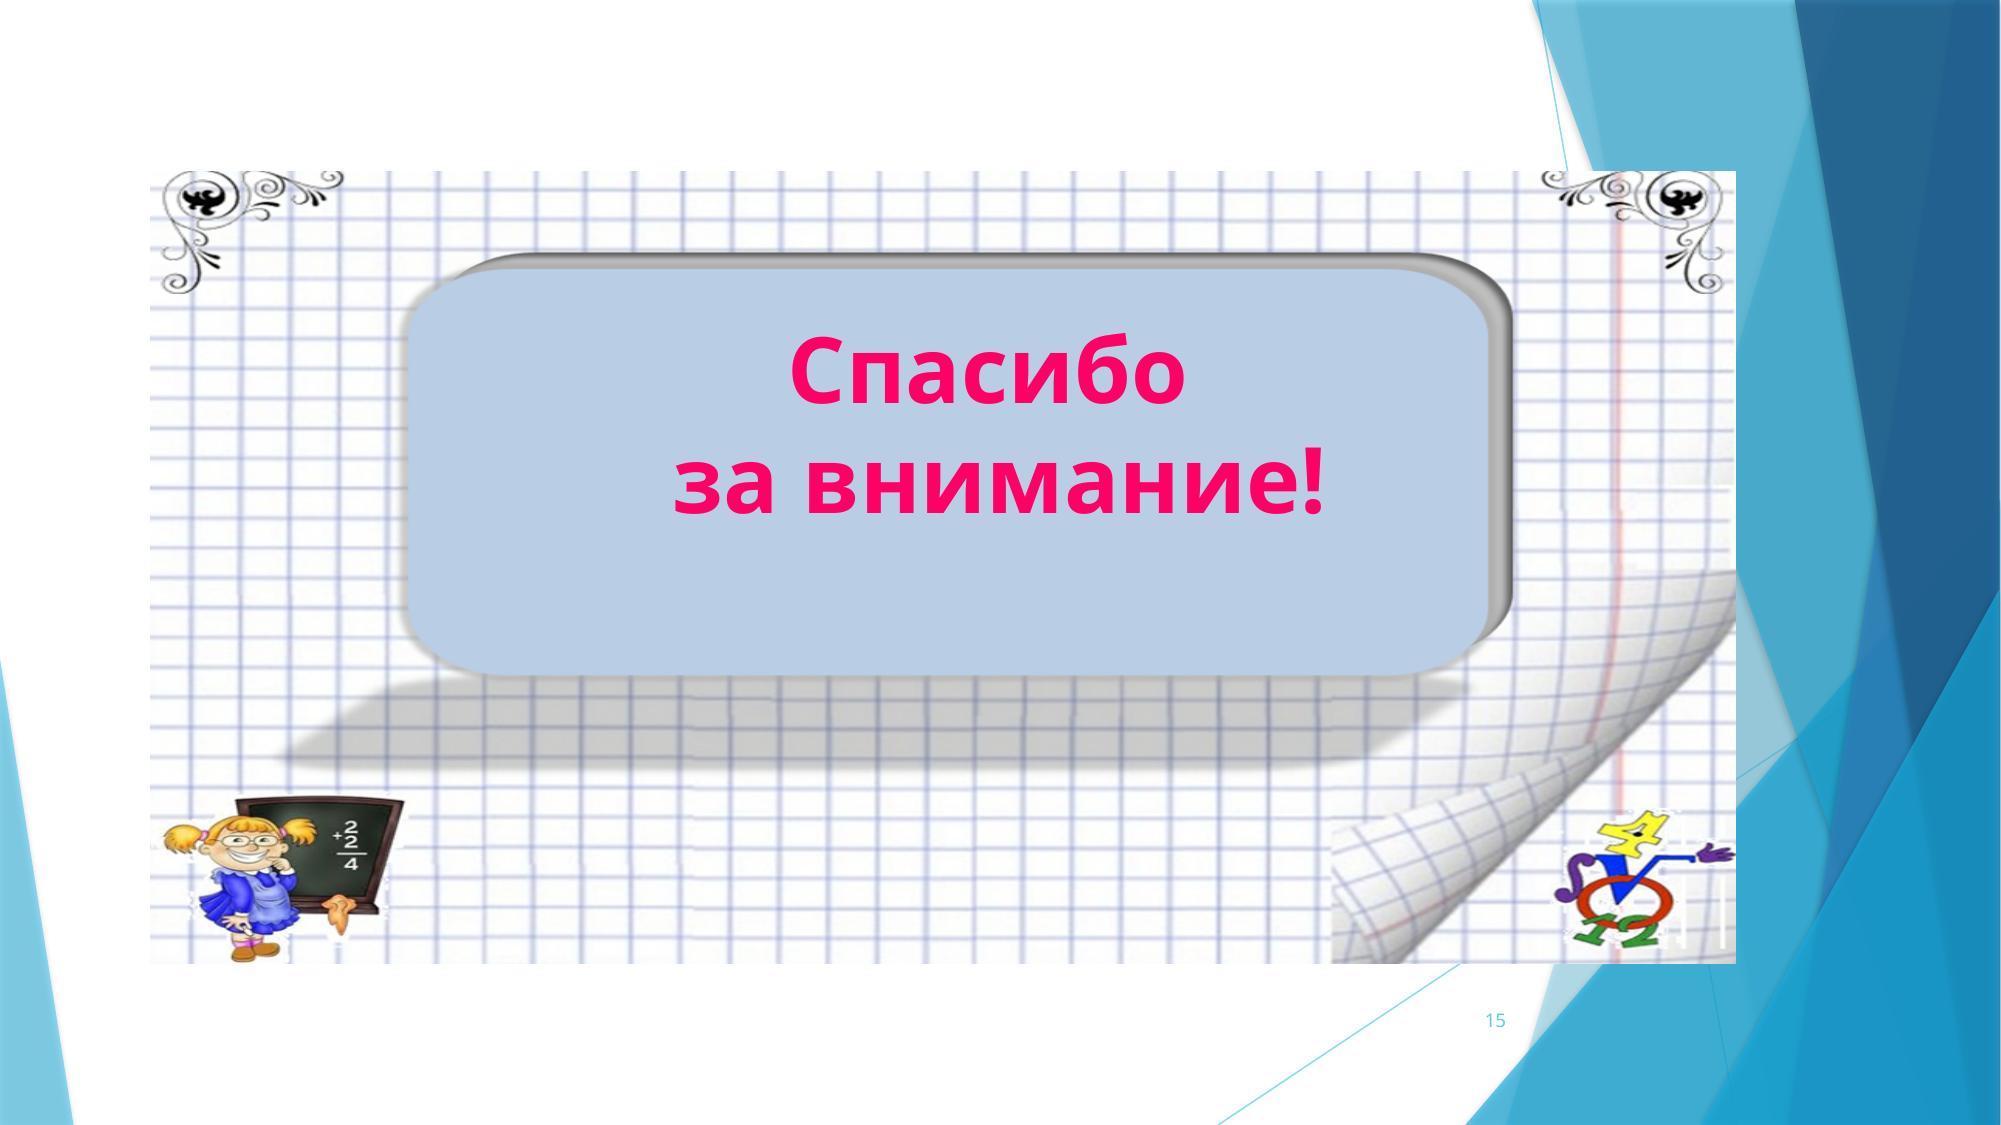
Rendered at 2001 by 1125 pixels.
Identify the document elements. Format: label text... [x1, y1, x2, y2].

picture [149, 170, 1737, 965]
slide_number 15 [1409, 991, 1522, 1051]
